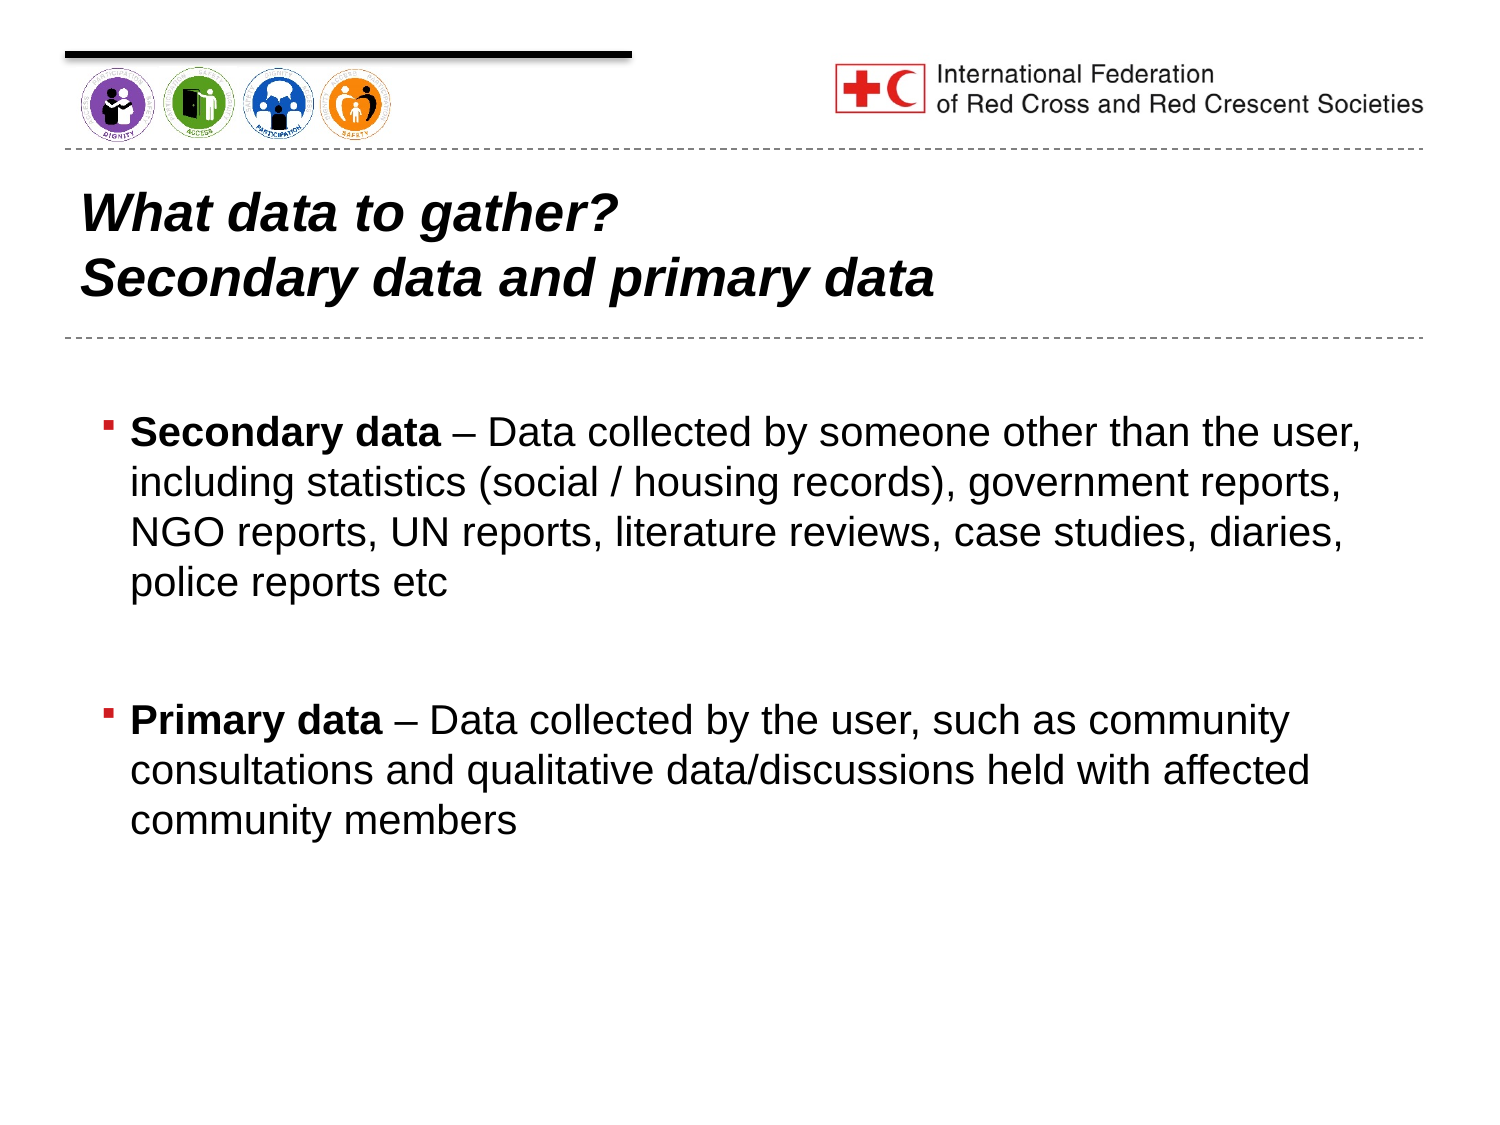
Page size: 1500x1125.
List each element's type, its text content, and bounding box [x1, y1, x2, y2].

title What data to gather? Secondary data and primary data [64, 148, 1424, 337]
picture [239, 67, 392, 145]
picture [76, 67, 157, 148]
picture [820, 42, 1434, 134]
picture [159, 66, 237, 144]
list Secondary data – Data collected by someone other than the user, including statistics (social / housing records), government reports, NGO reports, UN reports, literature reviews, case studies, diaries, police reports etc Primary data – Data collected by the user, such as community consultations and qualitative data/discussions held with affected community members [41, 396, 1400, 1085]
